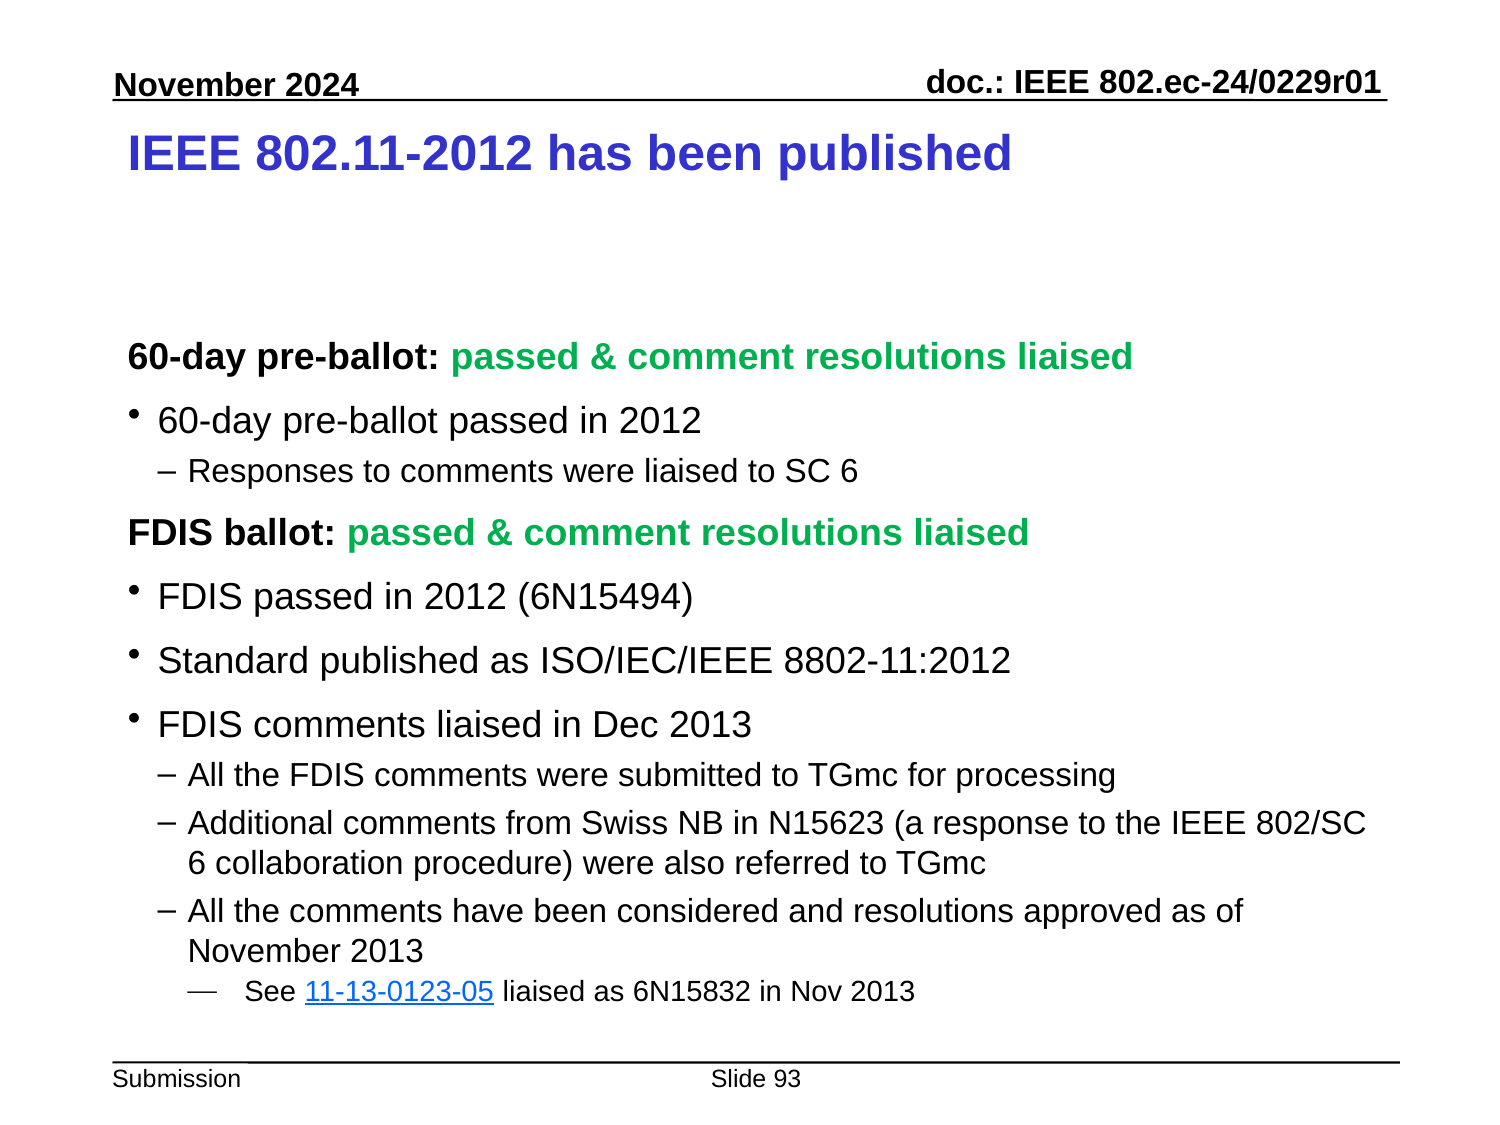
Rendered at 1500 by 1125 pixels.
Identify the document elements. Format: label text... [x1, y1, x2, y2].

title IEEE 802.11-2012 has been published [112, 112, 1388, 288]
list 60-day pre-ballot: passed & comment resolutions liaised 60-day pre-ballot passed in 2012 Responses to comments were liaised to SC 6 FDIS ballot: passed & comment resolutions liaised FDIS passed in 2012 (6N15494) Standard published as ISO/IEC/IEEE 8802-11:2012 FDIS comments liaised in Dec 2013 All the FDIS comments were submitted to TGmc for processing Additional comments from Swiss NB in N15623 (a response to the IEEE 802/SC 6 collaboration procedure) were also referred to TGmc All the comments have been considered and resolutions approved as of November 2013 See 11-13-0123-05 liaised as 6N15832 in Nov 2013 [112, 324, 1388, 1000]
slide_number Slide 93 [709, 1061, 803, 1093]
